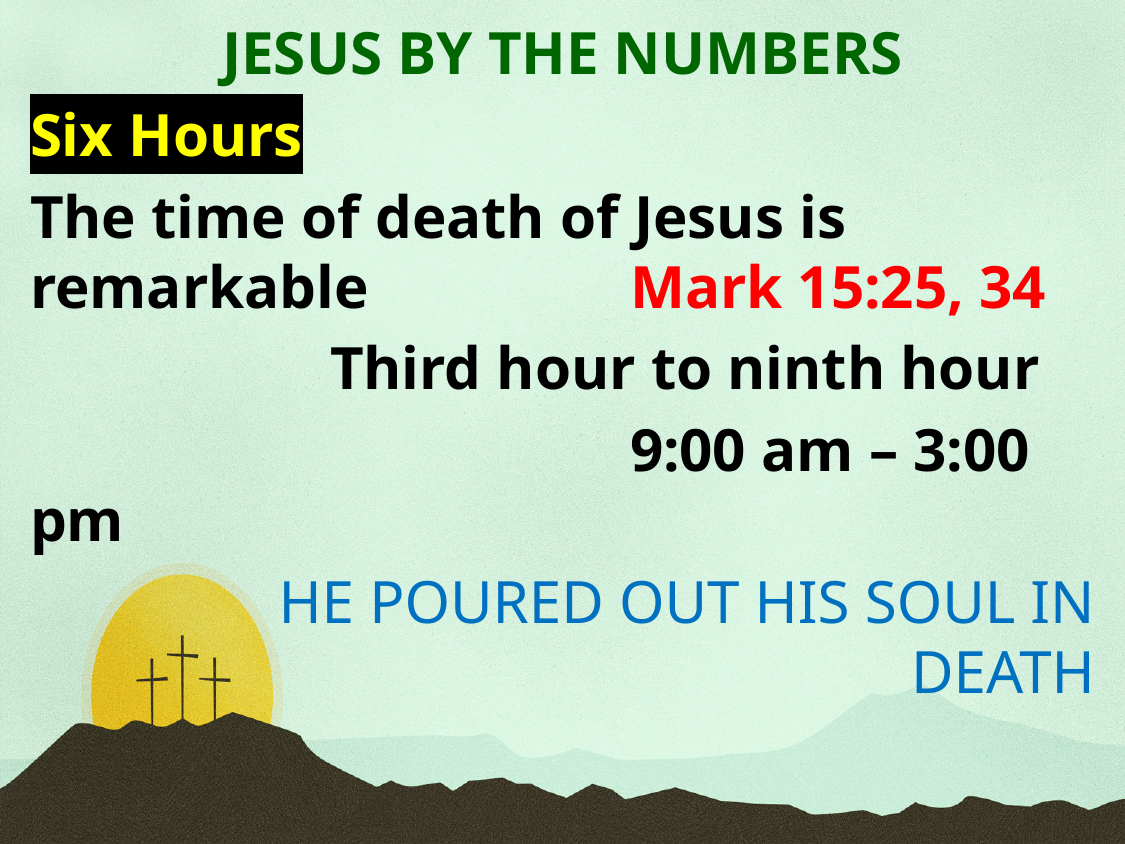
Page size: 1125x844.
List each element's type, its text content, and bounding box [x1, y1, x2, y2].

picture [0, 0, 1125, 844]
list JESUS BY THE NUMBERS Six Hours The time of death of Jesus is remarkable Mark 15:25, 34 Third hour to ninth hour 9:00 am – 3:00 pm He poured out His soul in death [15, 8, 1110, 759]
